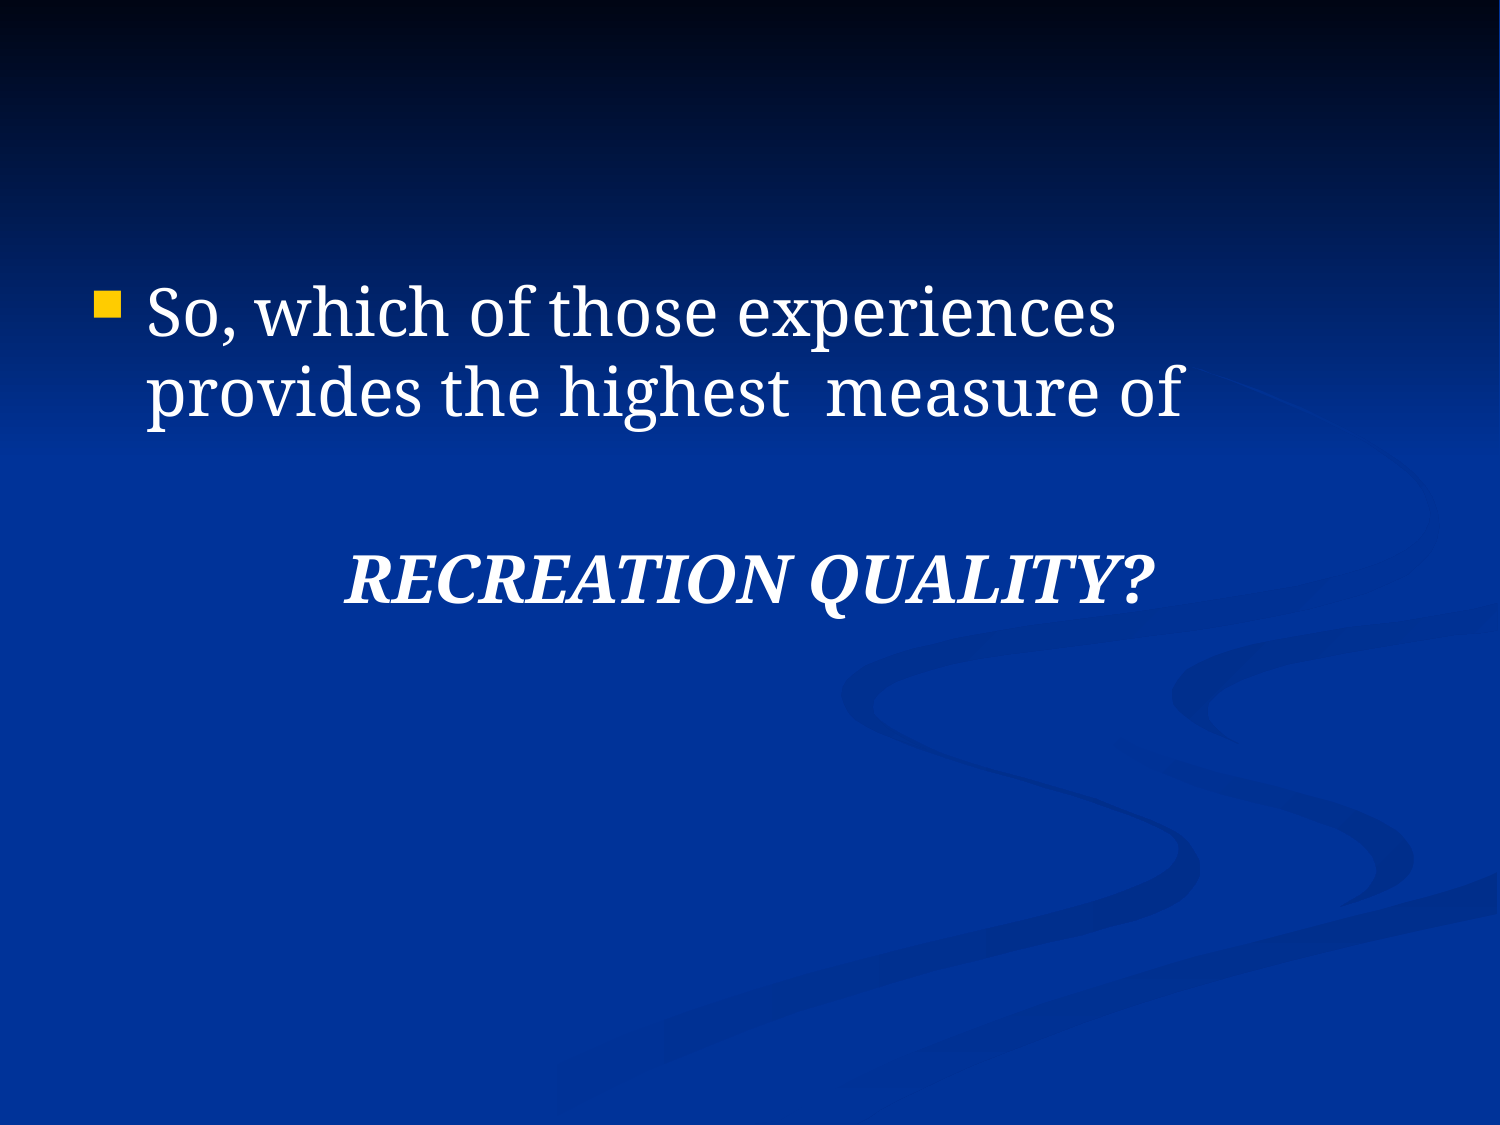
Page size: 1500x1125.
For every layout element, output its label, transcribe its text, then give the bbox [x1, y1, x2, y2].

list So, which of those experiences provides the highest measure of RECREATION QUALITY? [74, 262, 1426, 1001]
